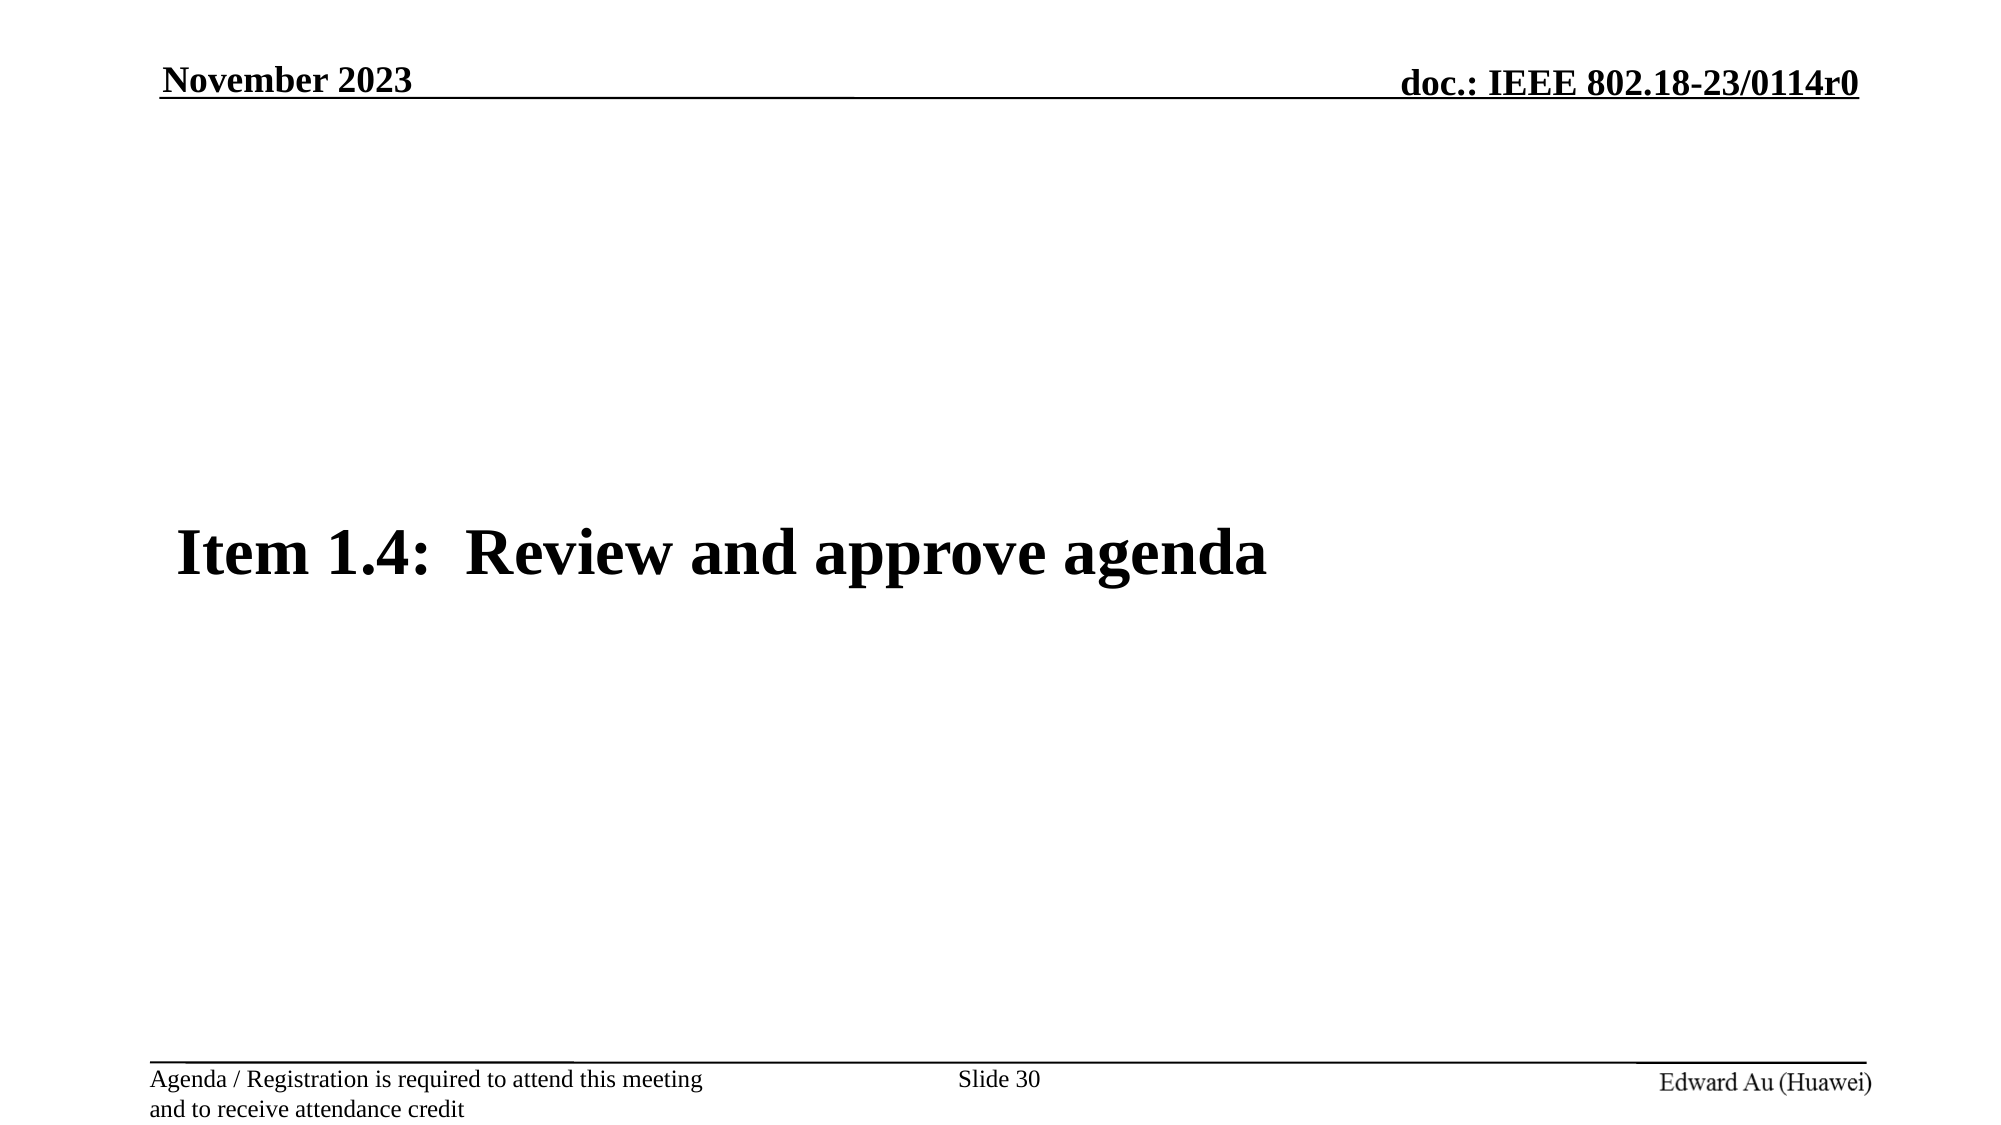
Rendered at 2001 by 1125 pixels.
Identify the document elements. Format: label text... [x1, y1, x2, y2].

slide_number Slide 30 [933, 1061, 1067, 1123]
picture [1174, 1058, 1887, 1113]
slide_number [161, 54, 526, 101]
text_box Item 1.4: Review and approve agenda [162, 500, 1675, 675]
